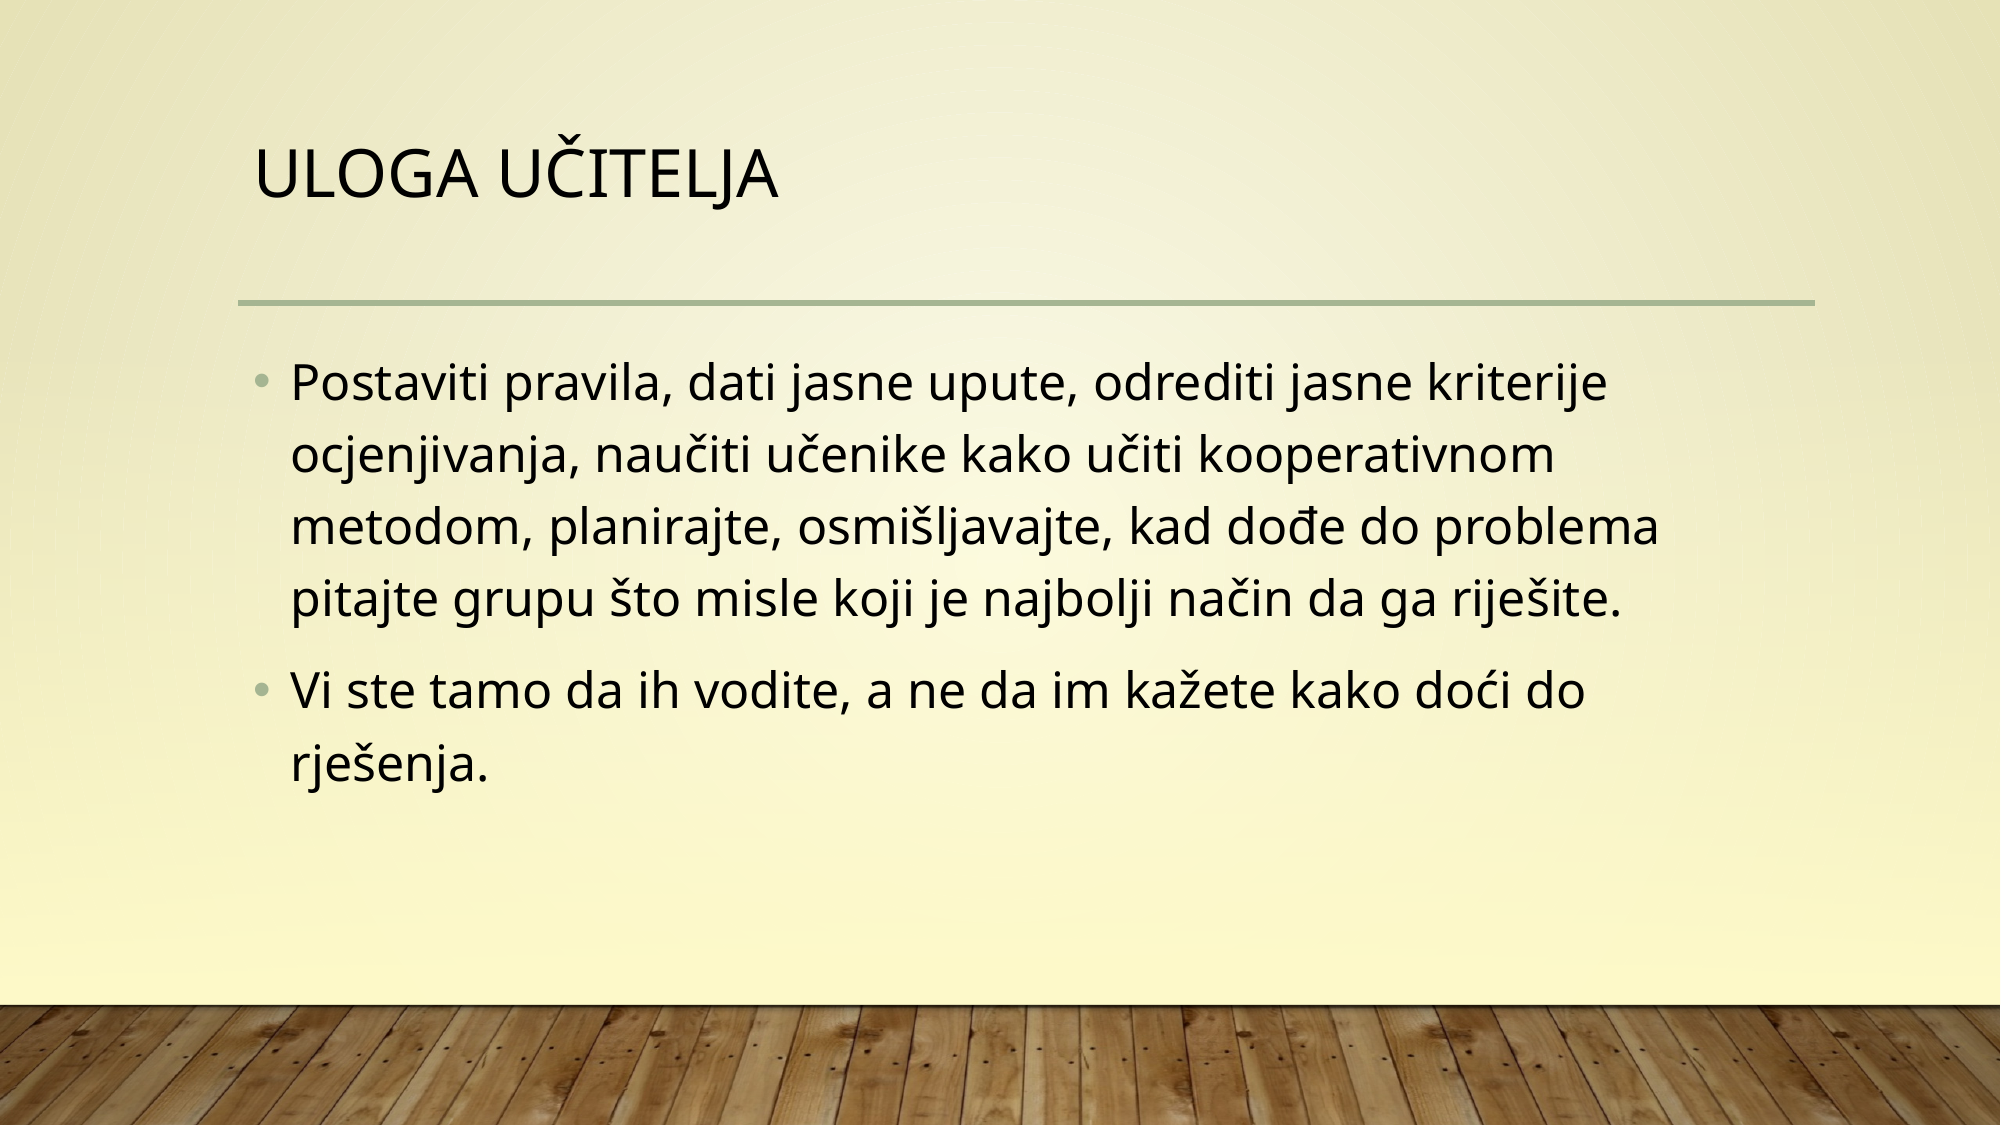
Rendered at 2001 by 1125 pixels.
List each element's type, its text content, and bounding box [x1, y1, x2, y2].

list Postaviti pravila, dati jasne upute, odrediti jasne kriterije ocjenjivanja, naučiti učenike kako učiti kooperativnom metodom, planirajte, osmišljavajte, kad dođe do problema pitajte grupu što misle koji je najbolji način da ga riješite. Vi ste tamo da ih vodite, a ne da im kažete kako doći do rješenja. [238, 330, 1814, 897]
picture [0, 1005, 2000, 1125]
title Uloga učitelja [238, 131, 1814, 305]
